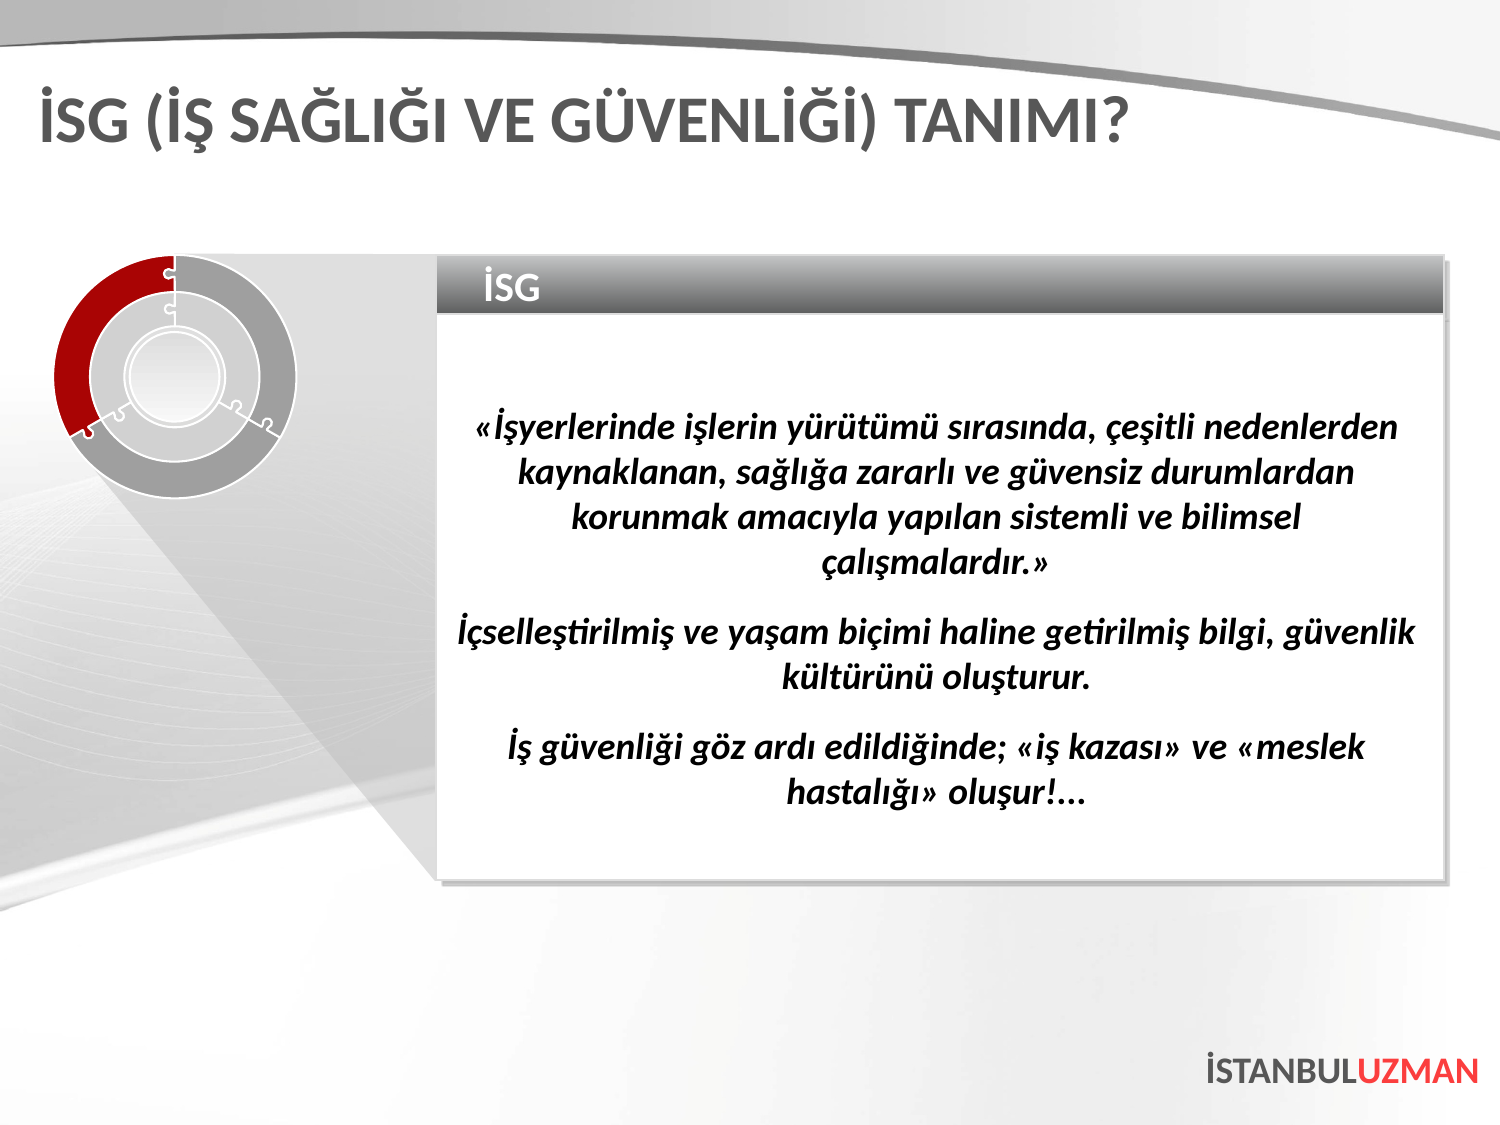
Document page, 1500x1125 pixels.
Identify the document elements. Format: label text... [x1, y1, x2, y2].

text_box «İşyerlerinde işlerin yürütümü sırasında, çeşitli nedenlerden kaynaklanan, sağlığa zararlı ve güvensiz durumlardan korunmak amacıyla yapılan sistemli ve bilimsel çalışmalardır.» İçselleştirilmiş ve yaşam biçimi haline getirilmiş bilgi, güvenlik kültürünü oluşturur. İş güvenliği göz ardı edildiğinde; «iş kazası» ve «meslek hastalığı» oluşur!... [435, 314, 1444, 881]
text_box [52, 254, 297, 499]
text_box [125, 253, 436, 882]
text_box İSG (İŞ SAĞLIĞI VE GÜVENLİĞİ) TANIMI? [38, 67, 1485, 174]
text_box İSG [435, 255, 1444, 314]
text_box İSTANBULUZMAN [1133, 1046, 1480, 1125]
picture [0, 0, 1500, 1125]
